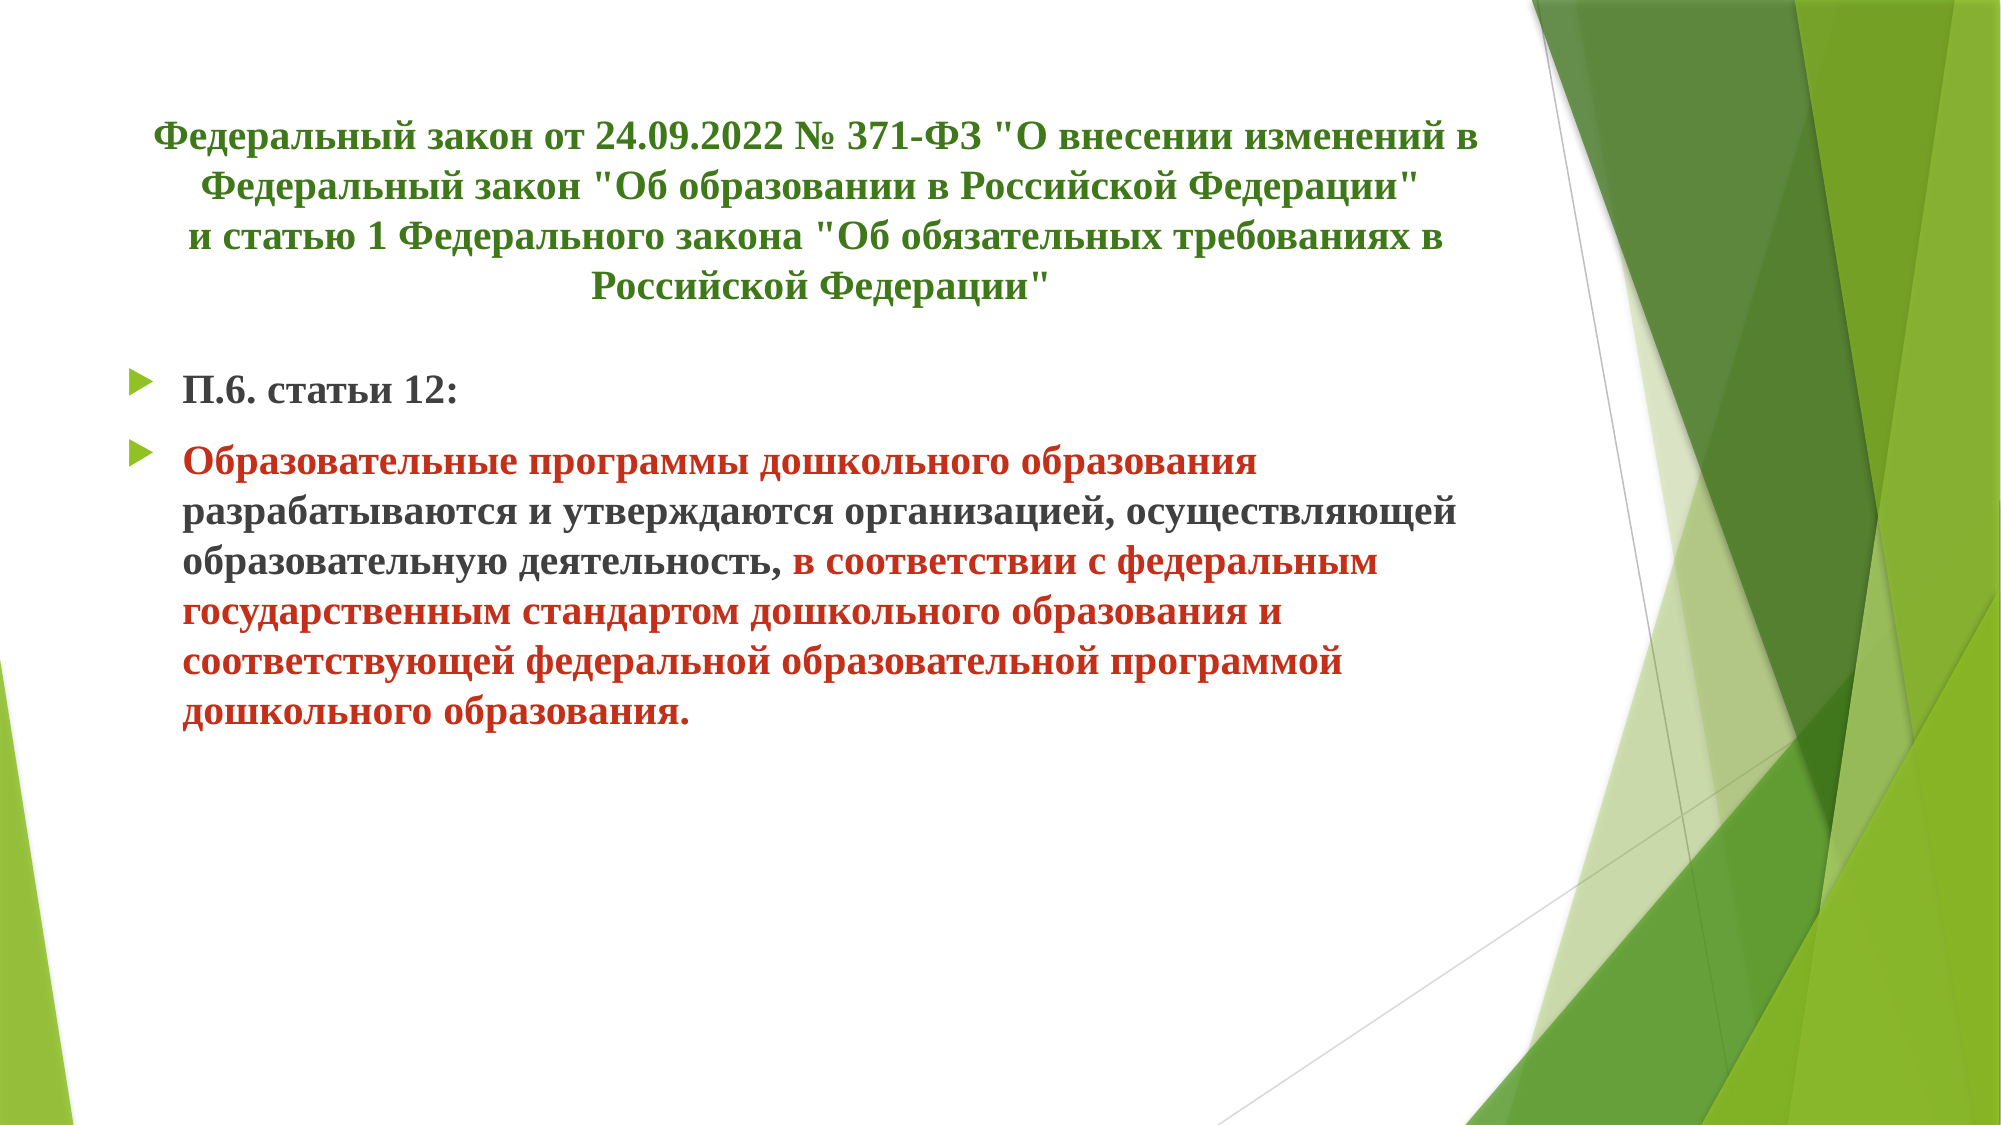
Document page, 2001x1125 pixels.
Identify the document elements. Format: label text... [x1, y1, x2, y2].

title Федеральный закон от 24.09.2022 № 371-ФЗ "О внесении изменений в Федеральный закон "Об образовании в Российской Федерации" и статью 1 Федерального закона "Об обязательных требованиях в Российской Федерации" [111, 99, 1522, 317]
list П.6. статьи 12: Образовательные программы дошкольного образования разрабатываются и утверждаются организацией, осуществляющей образовательную деятельность, в соответствии с федеральным государственным стандартом дошкольного образования и соответствующей федеральной образовательной программой дошкольного образования. [111, 354, 1522, 992]
